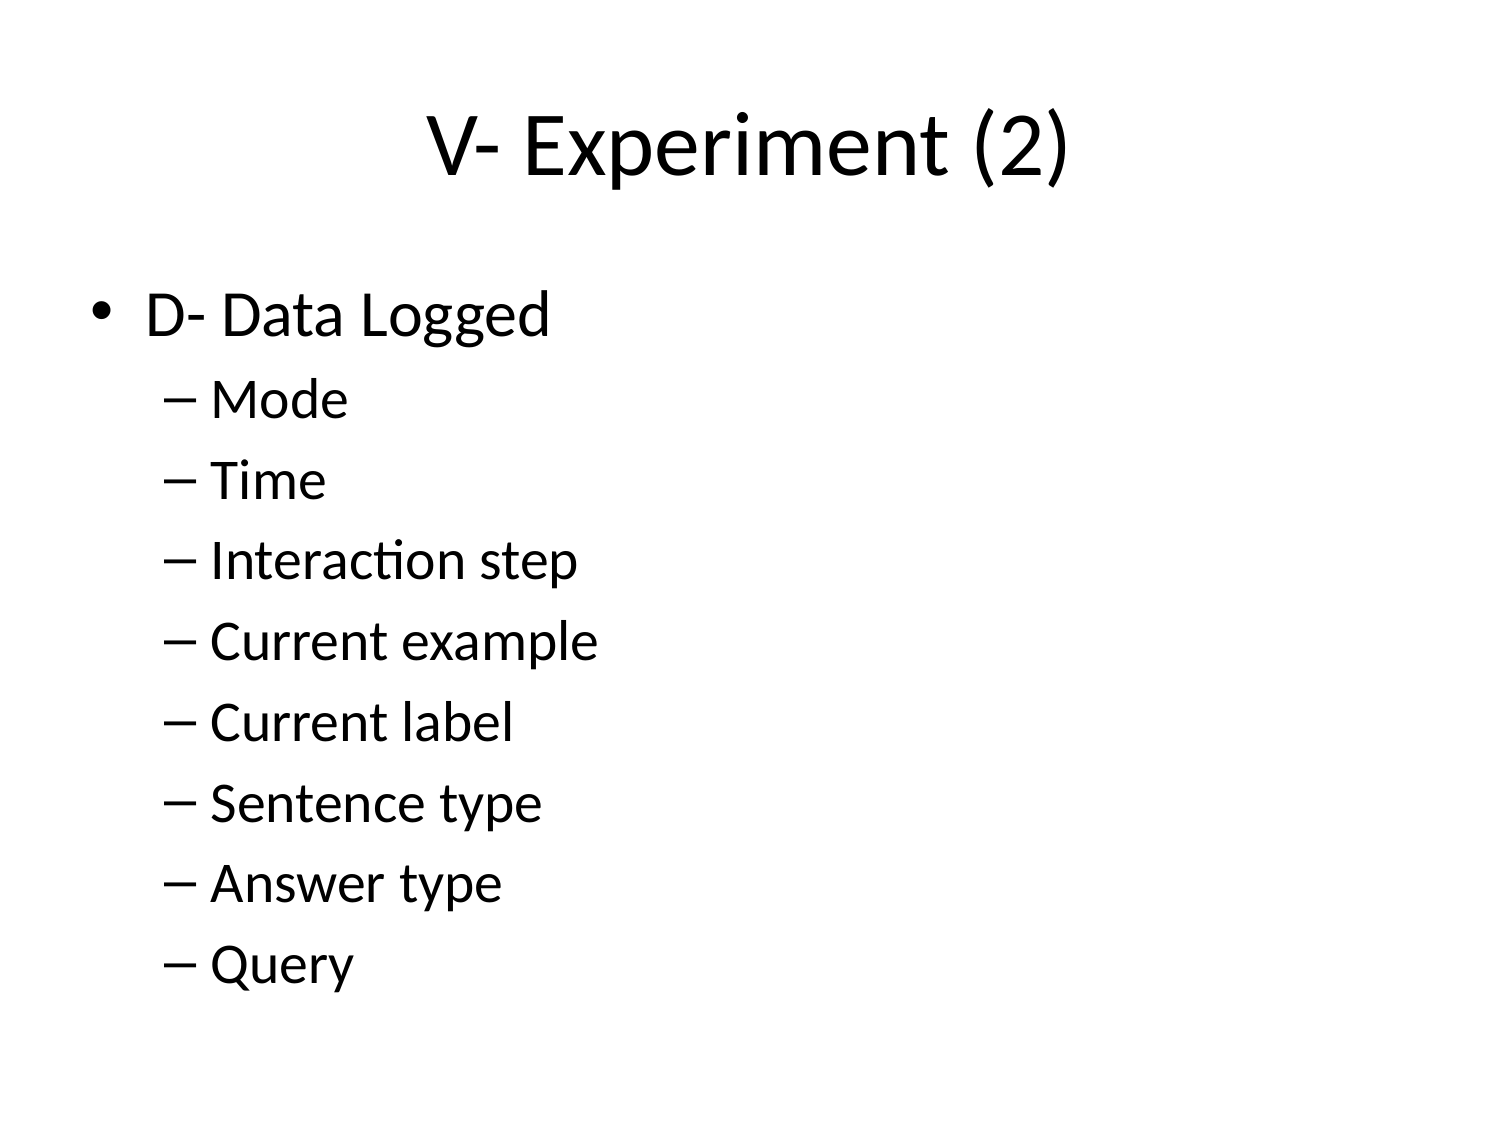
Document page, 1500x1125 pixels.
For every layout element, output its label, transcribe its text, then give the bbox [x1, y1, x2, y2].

list D- Data Logged Mode Time Interaction step Current example Current label Sentence type Answer type Query [75, 262, 1425, 1005]
title V- Experiment (2) [75, 45, 1425, 233]
